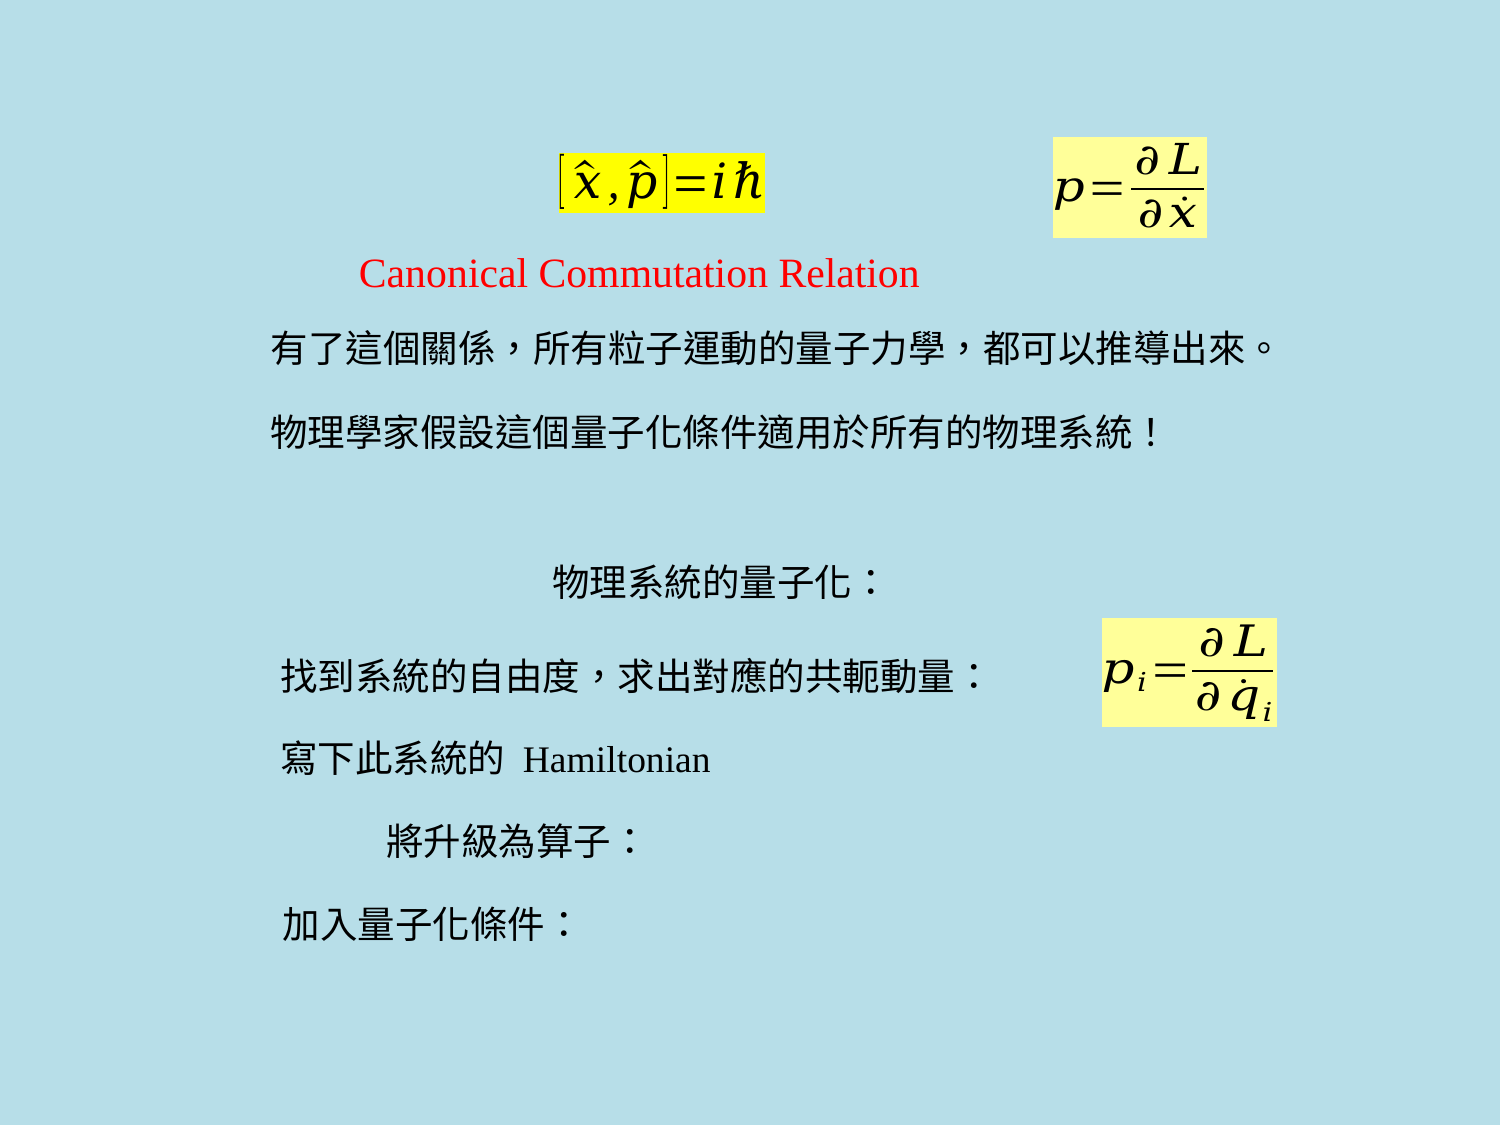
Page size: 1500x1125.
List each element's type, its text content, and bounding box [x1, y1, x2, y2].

text_box 有了這個關係，所有粒子運動的量子力學，都可以推導出來。 [256, 317, 1277, 377]
text_box 物理學家假設這個量子化條件適用於所有的物理系統！ [255, 401, 1260, 462]
text_box 物理系統的量子化： [537, 551, 928, 612]
text_box Canonical Commutation Relation [344, 238, 980, 304]
